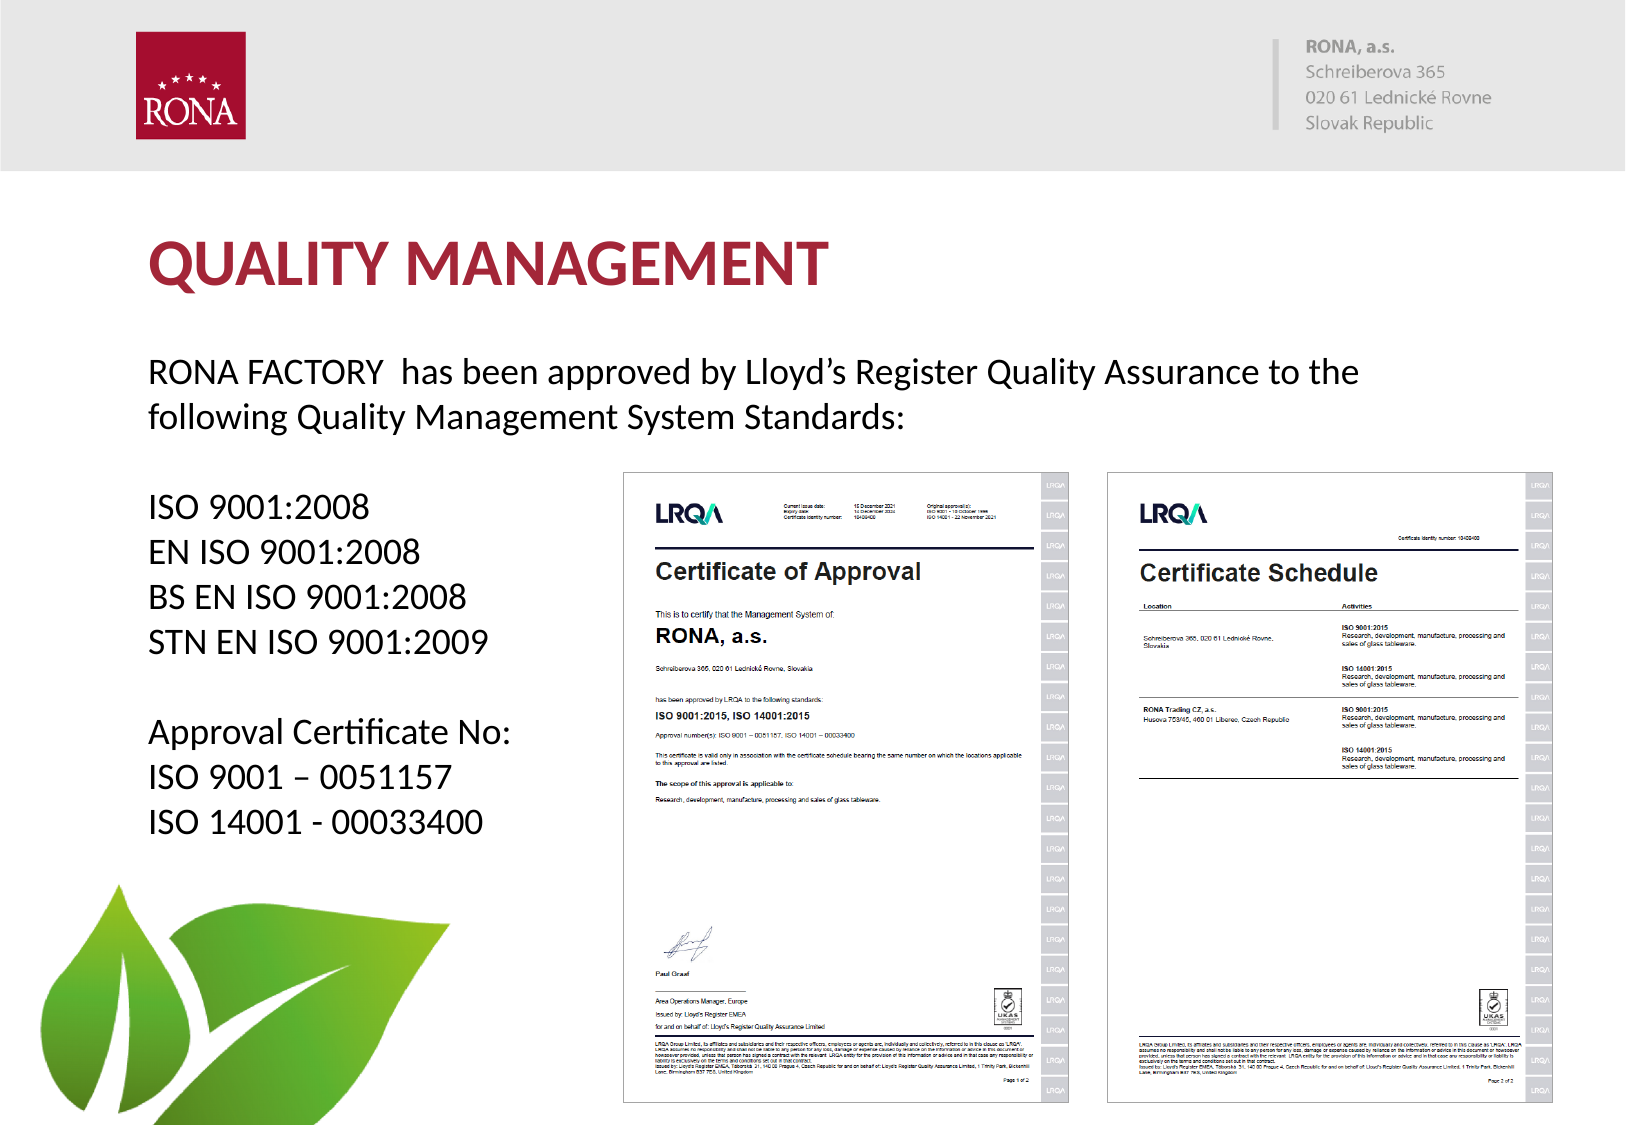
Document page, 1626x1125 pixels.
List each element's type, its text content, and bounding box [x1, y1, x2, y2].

list RONA FACTORY has been approved by Lloyd’s Register Quality Assurance to the following Quality Management System Standards: ISO 9001:2008 EN ISO 9001:2008 BS EN ISO 9001:2008 STN EN ISO 9001:2009 Approval Certificate No: ISO 9001 – 0051157 ISO 14001 - 00033400 [133, 339, 1492, 1049]
list QUALITY MANAGEMENT [133, 210, 1492, 306]
picture [0, 0, 1626, 1125]
